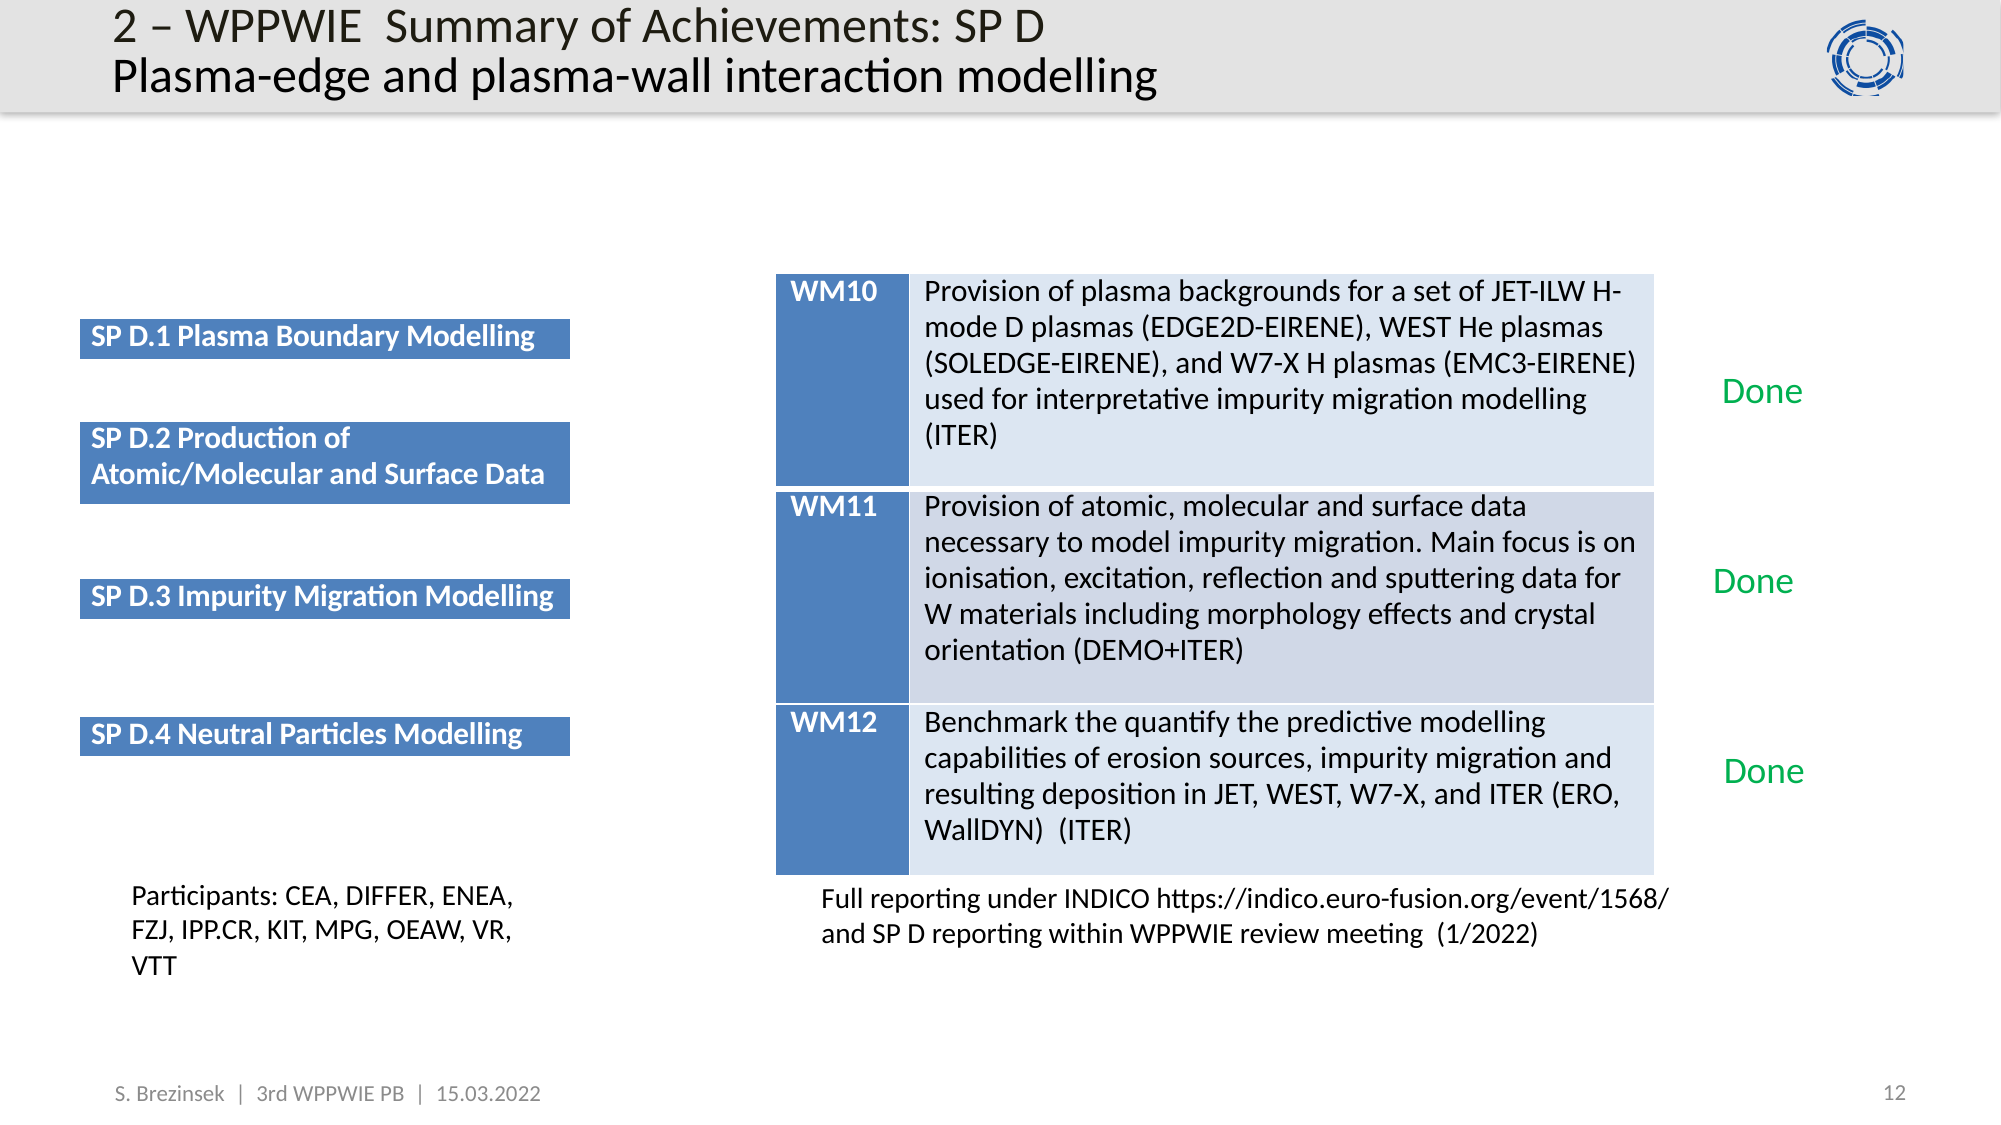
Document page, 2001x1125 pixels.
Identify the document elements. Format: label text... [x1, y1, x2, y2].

table_cell WM12 [776, 705, 909, 875]
table_header SP D.1 Plasma Boundary Modelling [80, 319, 570, 359]
table_header WM10 [776, 274, 909, 486]
text_box Full reporting under INDICO https://indico.euro-fusion.org/event/1568/ and SP D reporting within WPPWIE review meeting (1/2022) [806, 871, 1728, 957]
text_box Participants: CEA, DIFFER, ENEA, FZJ, IPP.CR, KIT, MPG, OEAW, VR, VTT [116, 868, 571, 989]
slide_number 12 [1803, 1070, 1922, 1104]
table_cell Benchmark the quantify the predictive modelling capabilities of erosion sources, impurity migration and resulting deposition in JET, WEST, W7-X, and ITER (ERO, WallDYN) (ITER) [910, 705, 1654, 875]
footer S. Brezinsek | 3rd WPPWIE PB | 15.03.2022 [99, 1070, 670, 1125]
table_cell WM11 [780, 492, 909, 703]
text_box Done [1709, 738, 1821, 799]
text_box Done [1698, 548, 1810, 609]
table_cell Provision of atomic, molecular and surface data necessary to model impurity migration. Main focus is on ionisation, excitation, reflection and sputtering data for W materials including morphology effects and crystal orientation (DEMO+ITER) [910, 492, 1654, 703]
table_header Provision of plasma backgrounds for a set of JET-ILW H-mode D plasmas (EDGE2D-EIRENE), WEST He plasmas (SOLEDGE-EIRENE), and W7-X H plasmas (EMC3-EIRENE) used for interpretative impurity migration modelling (ITER) [910, 274, 1654, 486]
table_header SP D.2 Production of Atomic/Molecular and Surface Data [80, 422, 570, 504]
table_header SP D.4 Neutral Particles Modelling [80, 717, 570, 756]
title 2 – WPPWIE Summary of Achievements: SP D Plasma-edge and plasma-wall interaction modelling [97, 15, 1825, 90]
text_box Done [1707, 358, 1819, 419]
table_header SP D.3 Impurity Migration Modelling [80, 579, 570, 619]
